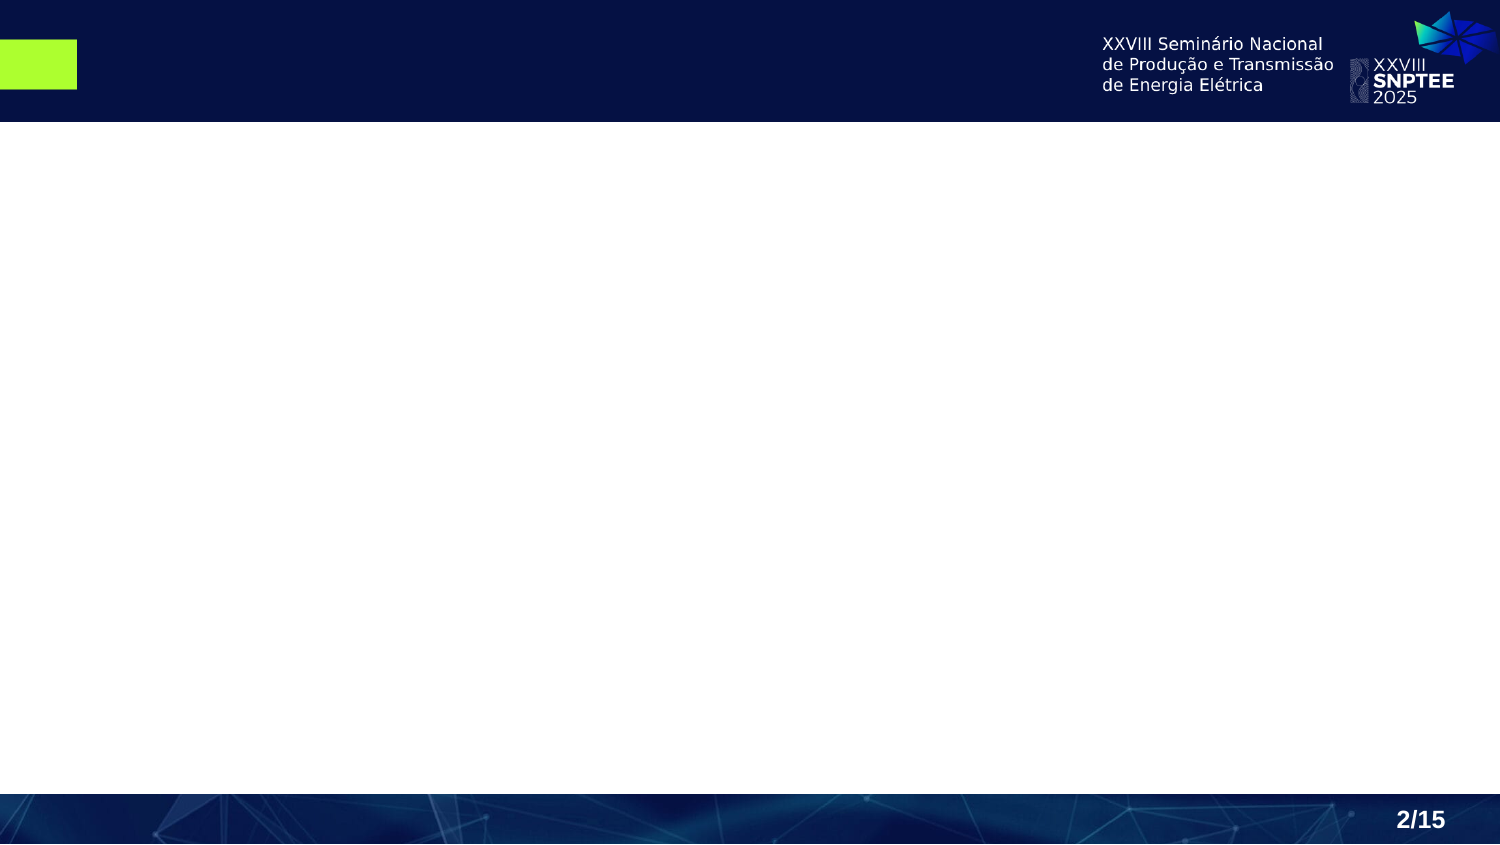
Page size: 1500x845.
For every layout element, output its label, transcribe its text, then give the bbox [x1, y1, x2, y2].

picture [0, 0, 1500, 844]
text_box 2/15 [1381, 796, 1500, 841]
